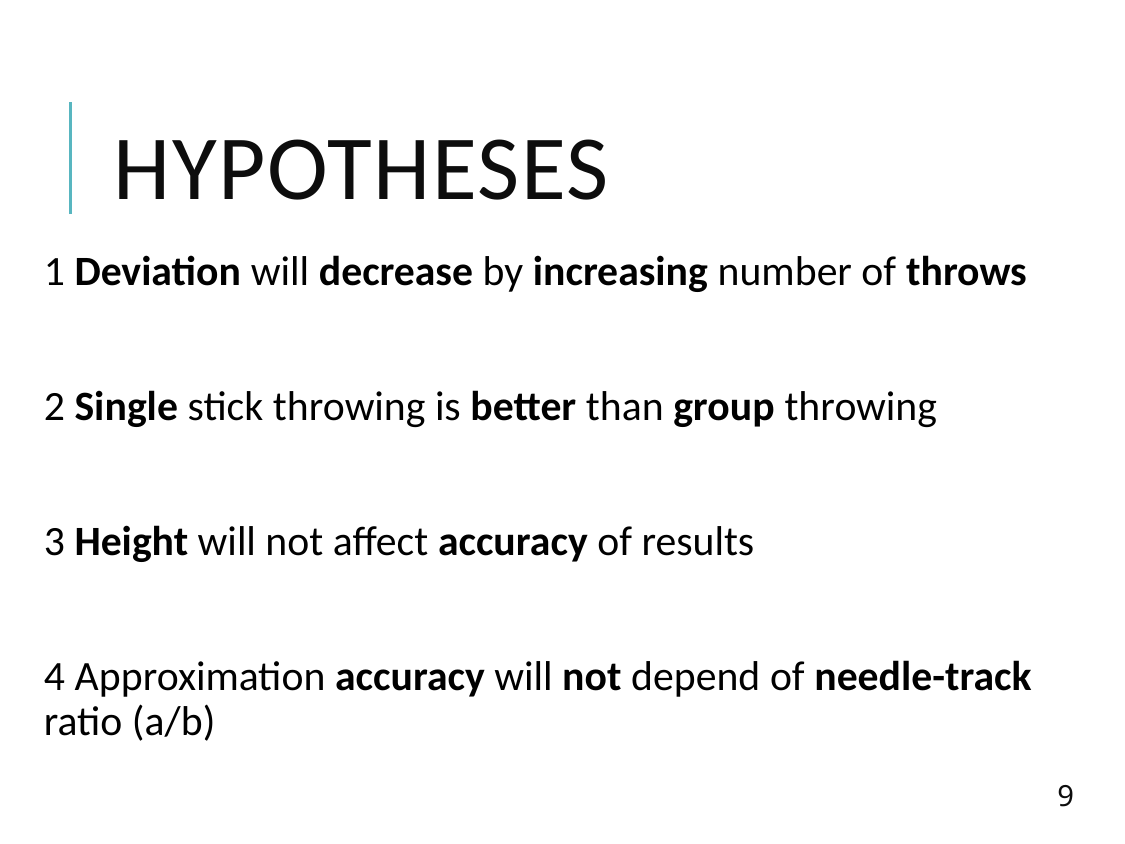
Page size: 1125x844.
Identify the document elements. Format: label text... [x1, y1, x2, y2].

title Hypotheses [102, 117, 1125, 188]
list 1 Deviation will decrease by increasing number of throws 2 Single stick throwing is better than group throwing 3 Height will not affect accuracy of results 4 Approximation accuracy will not depend of needle-track ratio (a/b) [32, 238, 1081, 809]
slide_number 9 [1042, 764, 1110, 830]
